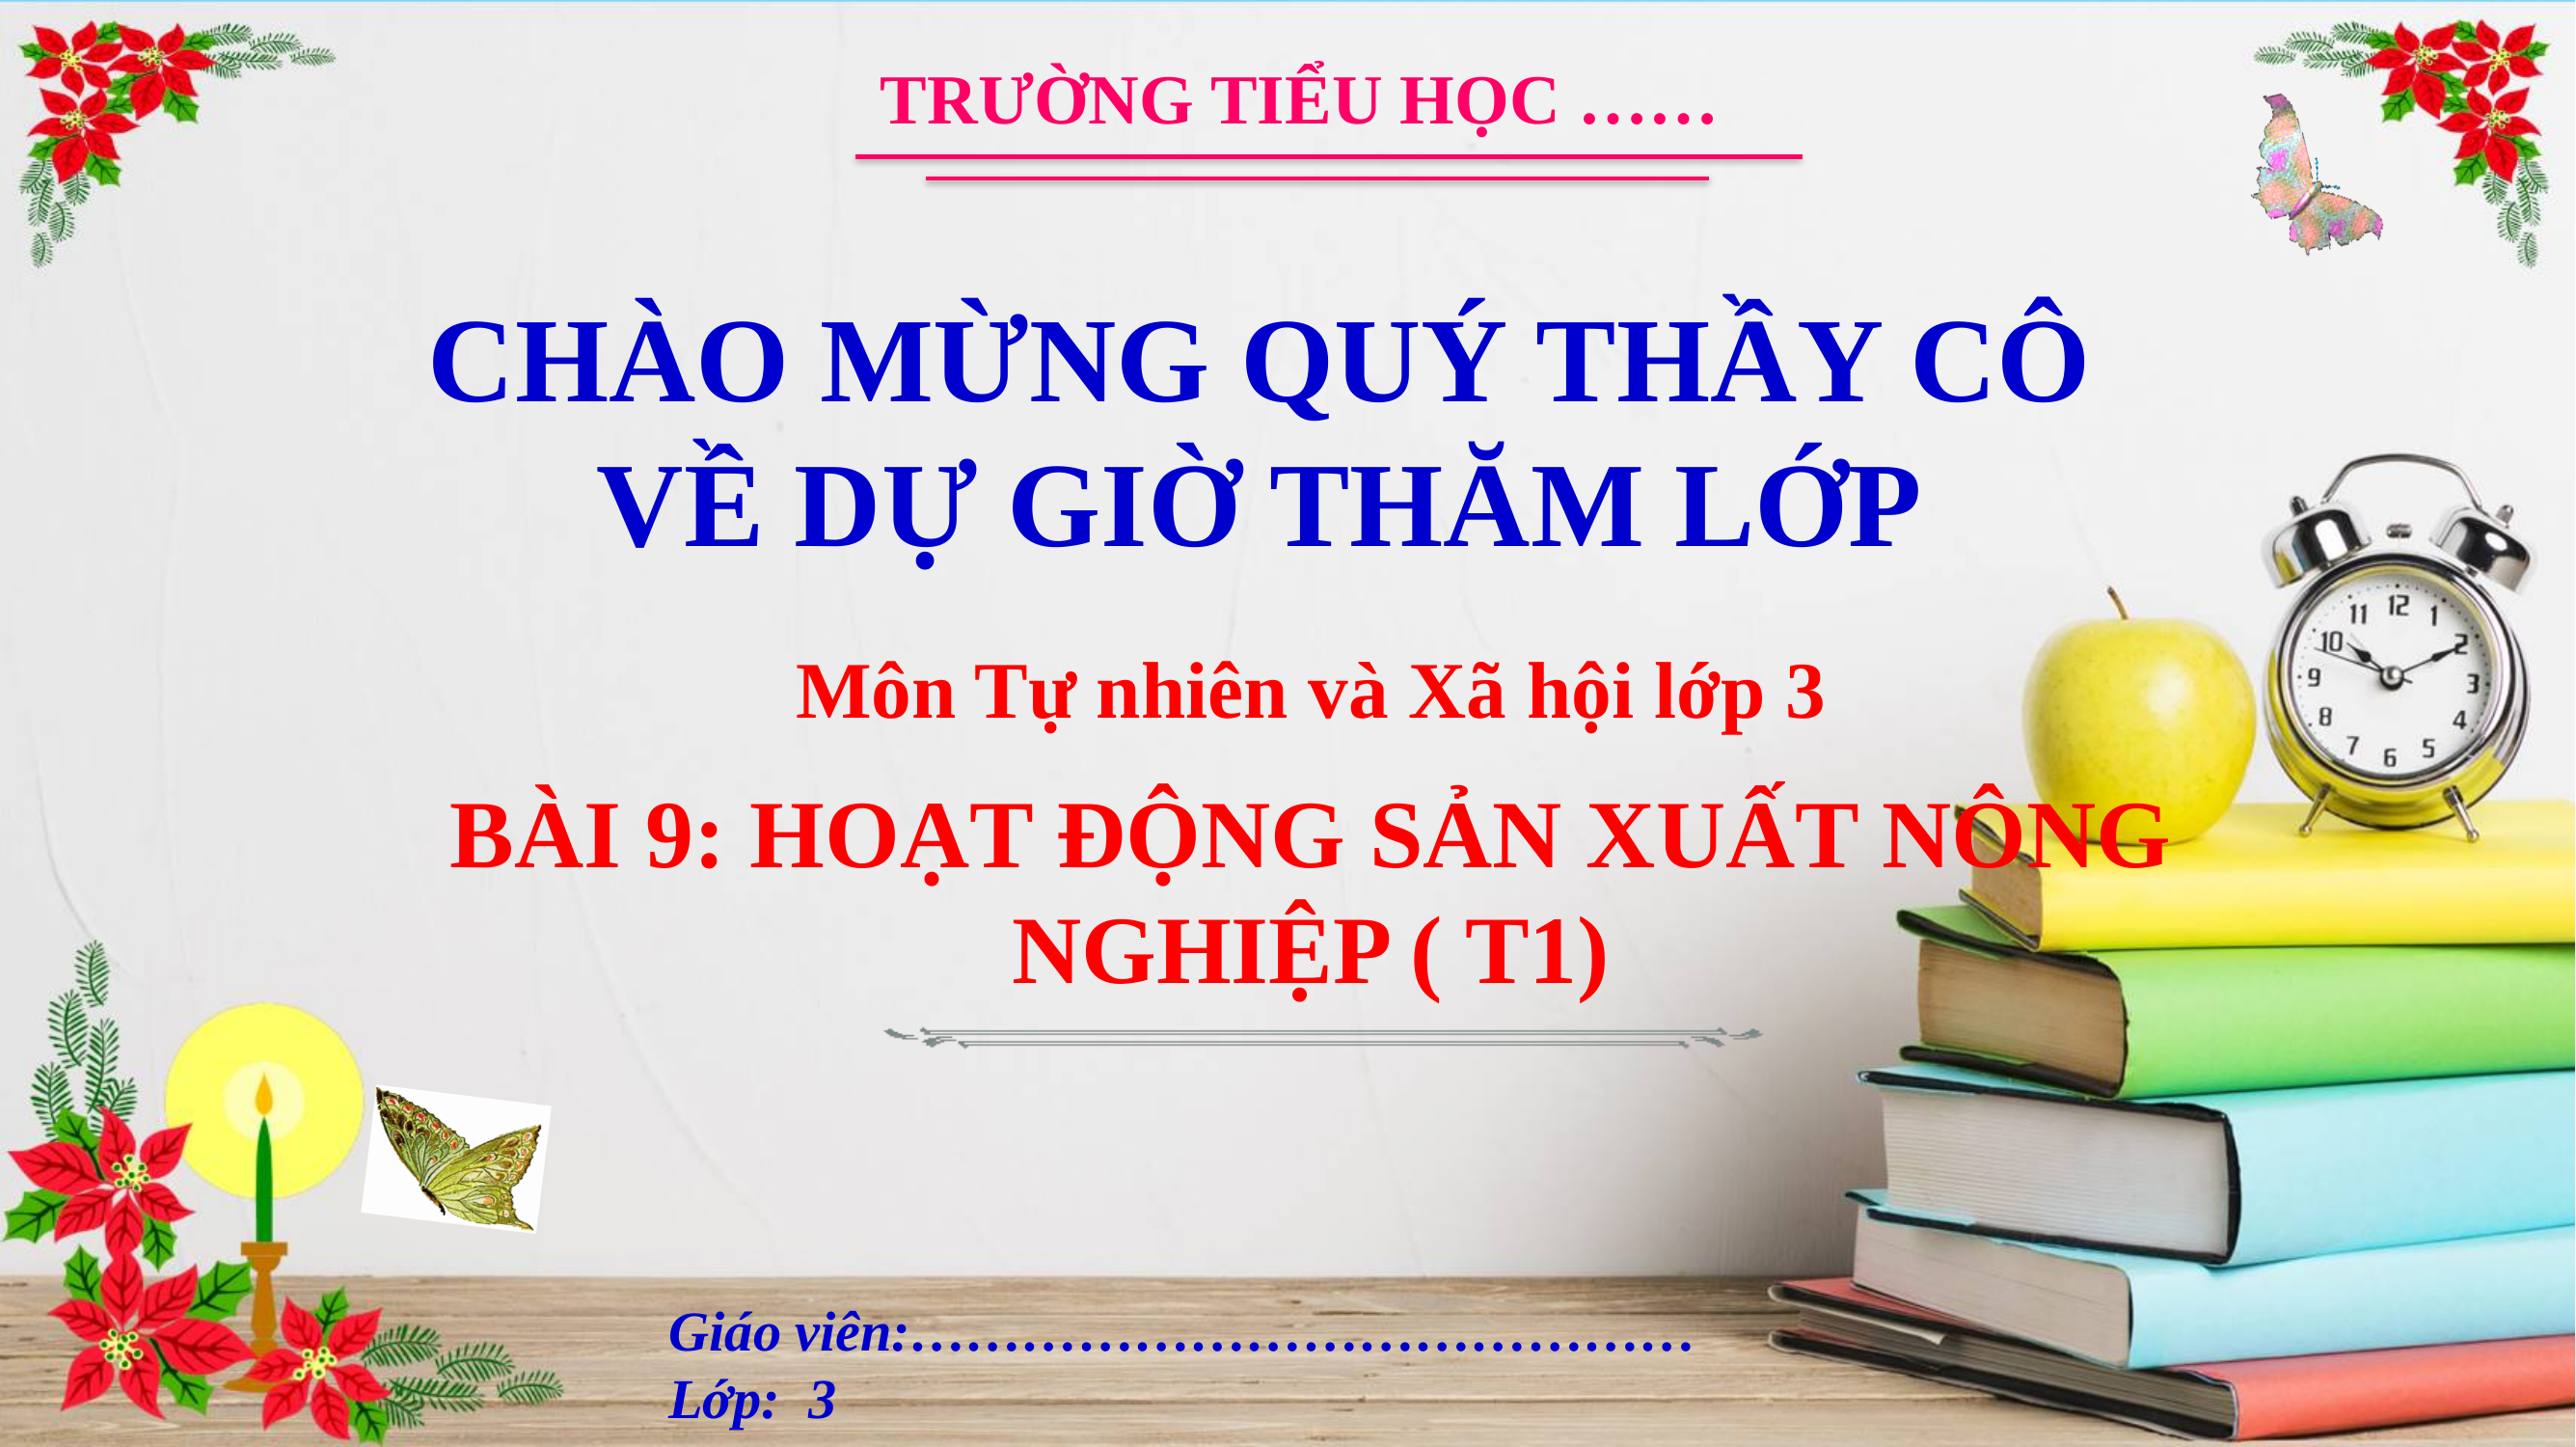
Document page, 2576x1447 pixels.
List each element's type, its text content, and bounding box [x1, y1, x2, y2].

picture [0, 0, 2576, 1447]
text_box Môn Tự nhiên và Xã hội lớp 3 BÀI 9: HOẠT ĐỘNG SẢN XUẤT NÔNG NGHIỆP ( T1) [310, 626, 2313, 1014]
text_box CHÀO MỪNG QUÝ THẦY CÔ VỀ DỰ GIỜ THĂM LỚP [298, 269, 2221, 582]
text_box TRƯỜNG TIỂU HỌC …… [505, 41, 2094, 150]
text_box Giáo viên:…………………………………… Lớp: 3 [645, 1282, 1770, 1441]
